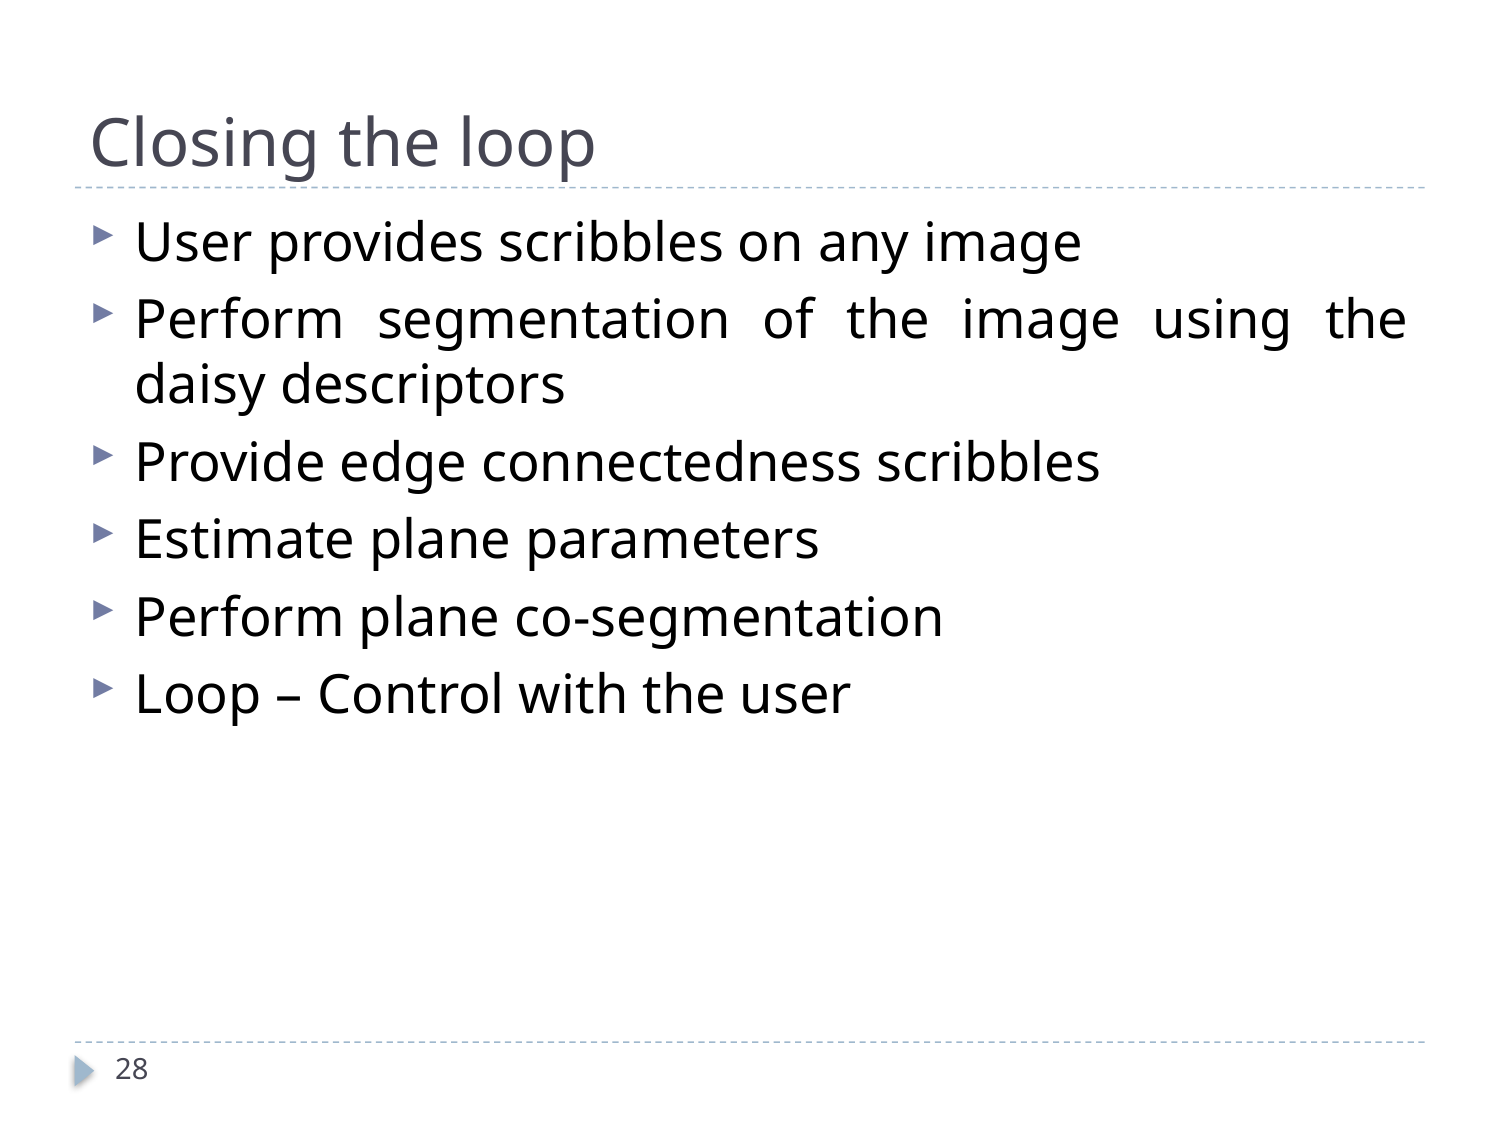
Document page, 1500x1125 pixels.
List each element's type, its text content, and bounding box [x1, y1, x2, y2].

slide_number 28 [100, 1042, 426, 1103]
title Closing the loop [75, 24, 1425, 188]
list User provides scribbles on any image Perform segmentation of the image using the daisy descriptors Provide edge connectedness scribbles Estimate plane parameters Perform plane co-segmentation Loop – Control with the user [75, 200, 1425, 1010]
